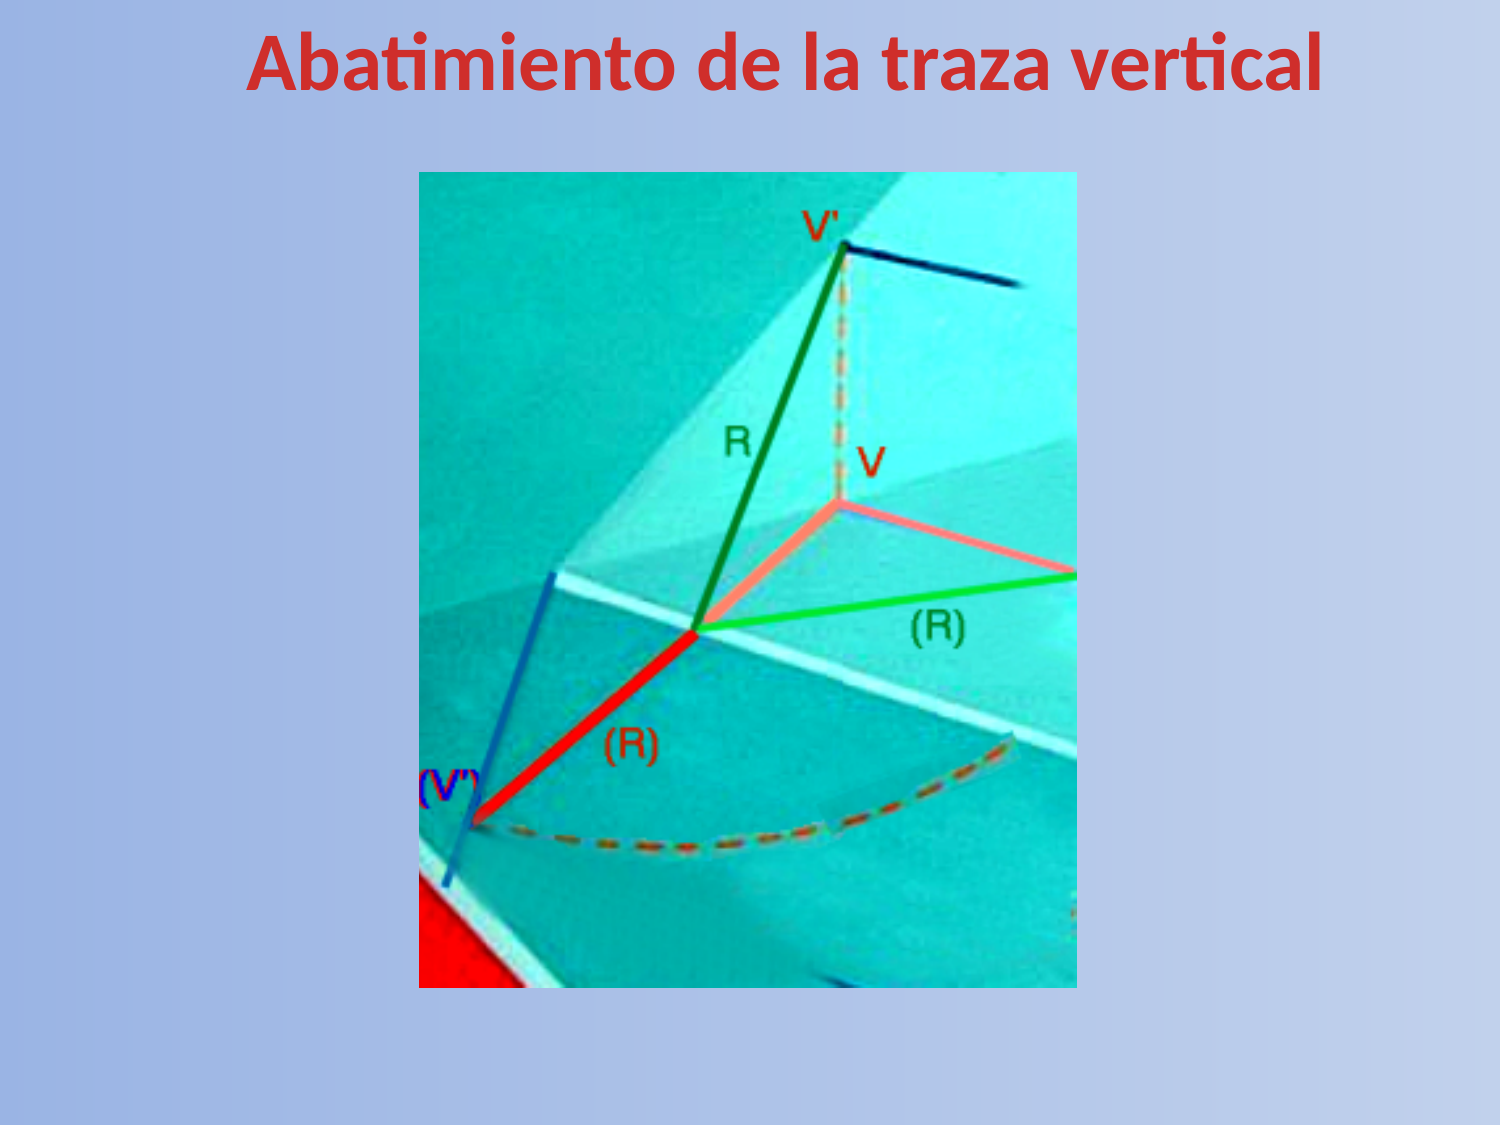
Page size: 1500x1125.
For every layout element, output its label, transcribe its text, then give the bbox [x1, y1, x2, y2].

picture [418, 172, 1078, 988]
text_box Abatimiento de la traza vertical [231, 0, 1341, 115]
